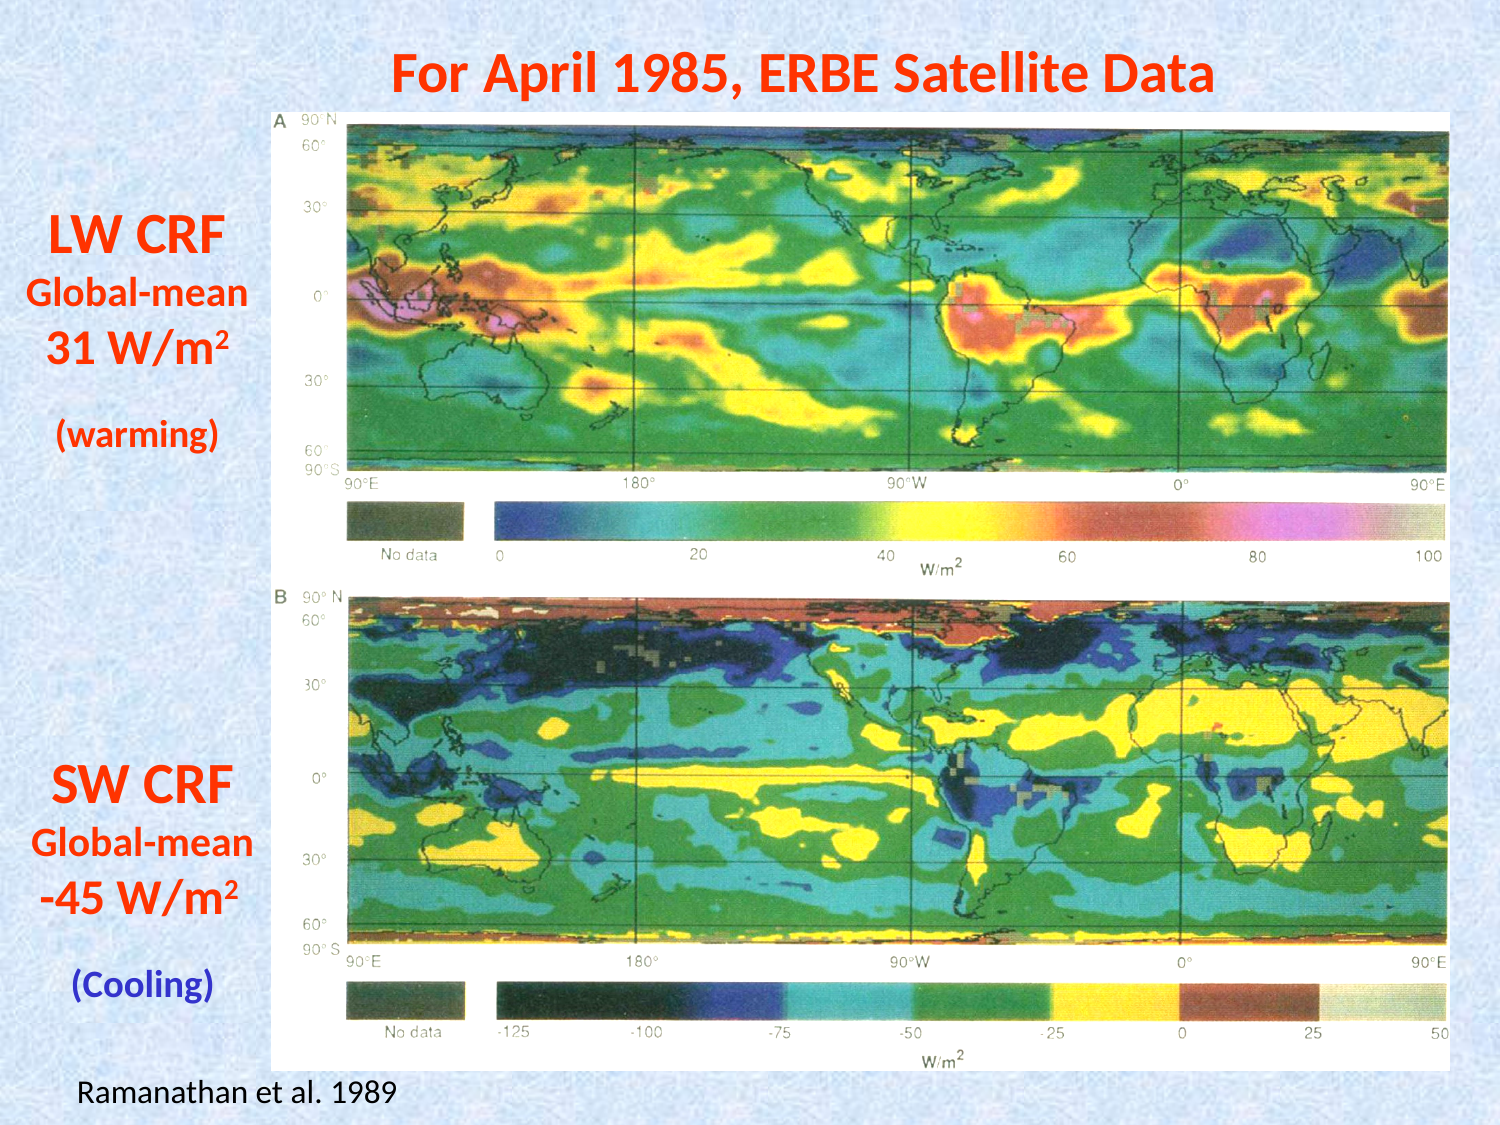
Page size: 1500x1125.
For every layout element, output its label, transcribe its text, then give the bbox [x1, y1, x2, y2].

picture [0, 0, 1500, 1125]
text_box SW CRF Global-mean -45 W/m2 (Cooling) [16, 737, 265, 1039]
text_box Ramanathan et al. 1989 [12, 1062, 463, 1118]
text_box For April 1985, ERBE Satellite Data [377, 26, 1232, 110]
text_box LW CRF Global-mean 31 W/m2 (warming) [10, 187, 264, 489]
